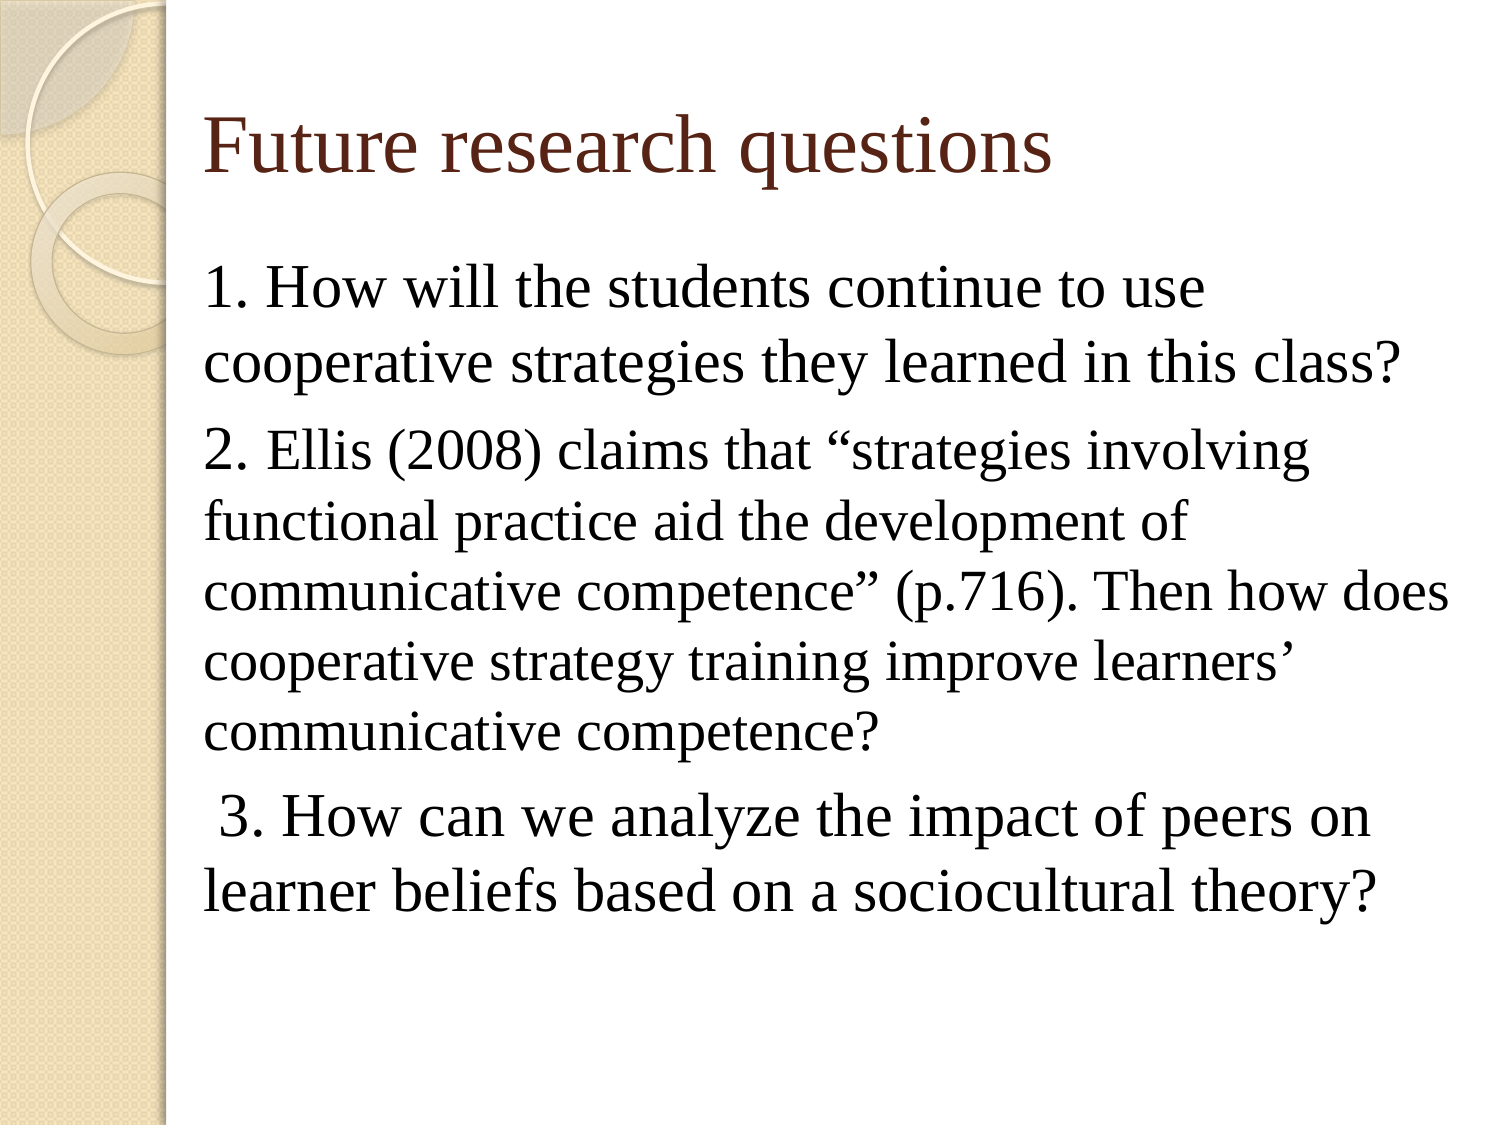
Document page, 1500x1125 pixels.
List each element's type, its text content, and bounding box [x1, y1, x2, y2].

title Future research questions [187, 45, 1418, 233]
list 1. How will the students continue to use cooperative strategies they learned in this class? 2. Ellis (2008) claims that “strategies involving functional practice aid the development of communicative competence” (p.716). Then how does cooperative strategy training improve learners’ communicative competence? 3. How can we analyze the impact of peers on learner beliefs based on a sociocultural theory? [174, 237, 1466, 1025]
